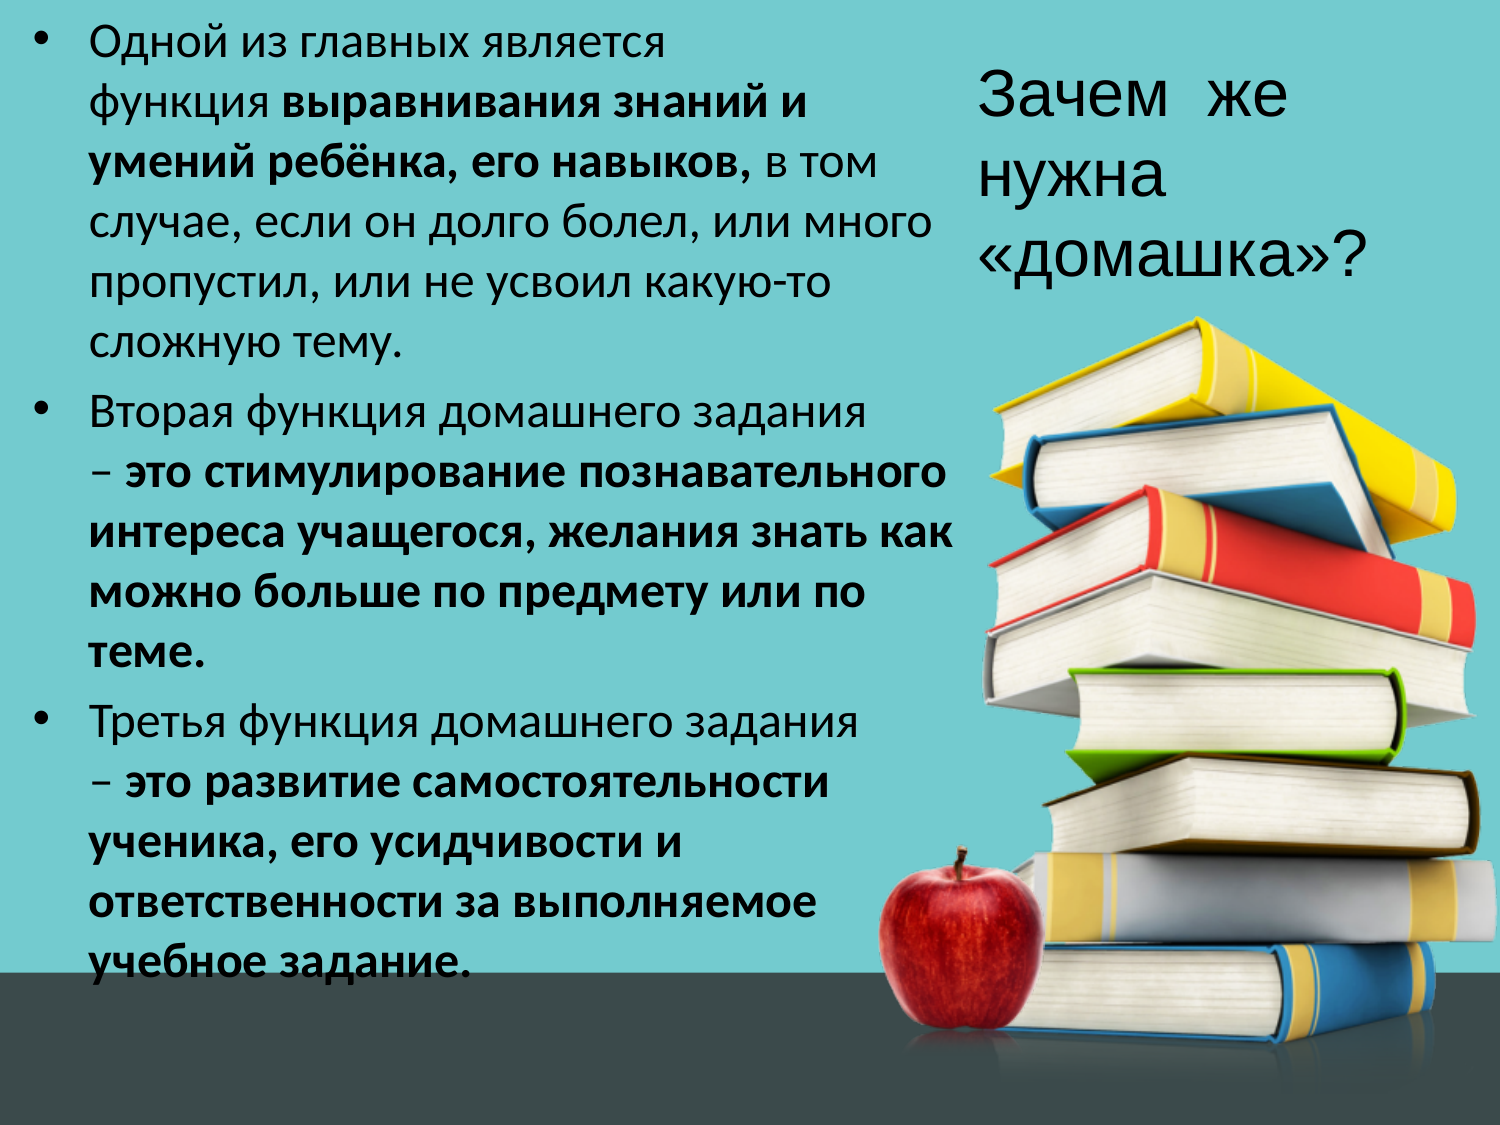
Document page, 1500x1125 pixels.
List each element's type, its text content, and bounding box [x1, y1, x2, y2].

list Одной из главных является функция выравнивания знаний и умений ребёнка, его навыков, в том случае, если он долго болел, или много пропустил, или не усвоил какую-то сложную тему. Вторая функция домашнего задания – это стимулирование познавательного интереса учащегося, желания знать как можно больше по предмету или по теме. Третья функция домашнего задания – это развитие самостоятельности ученика, его усидчивости и ответственности за выполняемое учебное задание. [17, 0, 987, 977]
text_box Зачем же нужна «домашка»? [962, 42, 1412, 298]
picture [878, 316, 1500, 1094]
